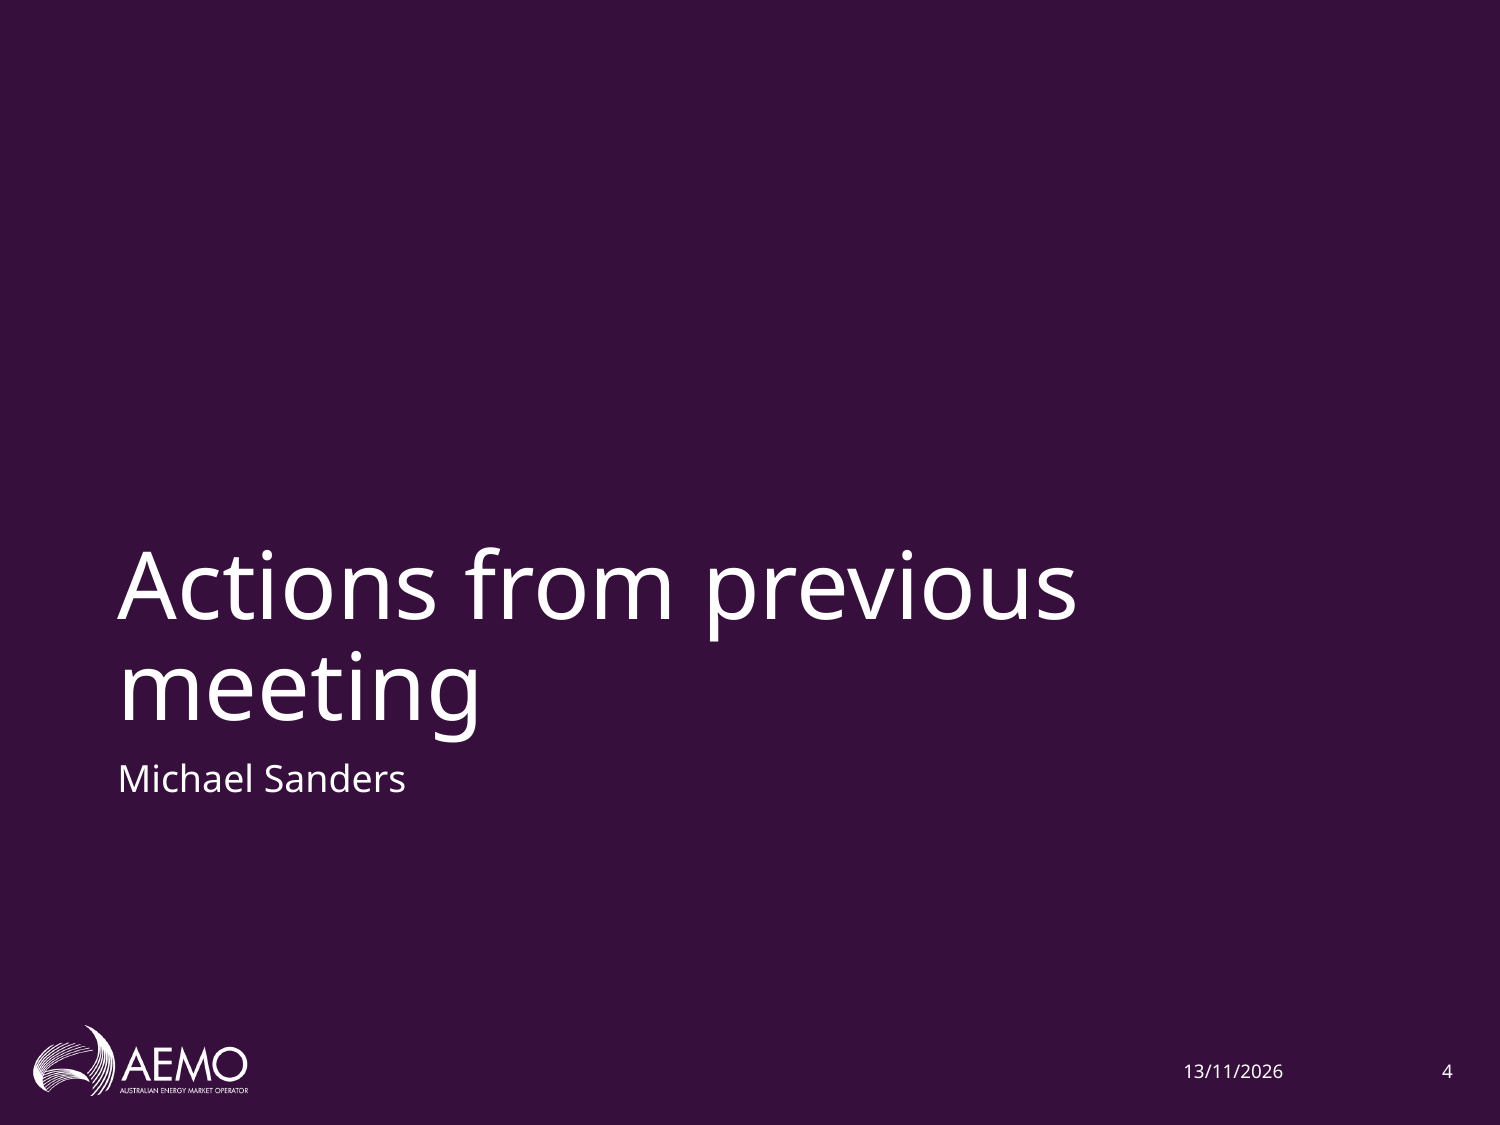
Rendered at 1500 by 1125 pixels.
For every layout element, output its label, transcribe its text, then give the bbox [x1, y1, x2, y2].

slide_number 4 [1396, 1042, 1468, 1103]
title Actions from previous meeting [102, 280, 1397, 749]
picture [33, 1025, 248, 1096]
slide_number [1168, 1042, 1382, 1103]
list Michael Sanders [102, 752, 1397, 999]
